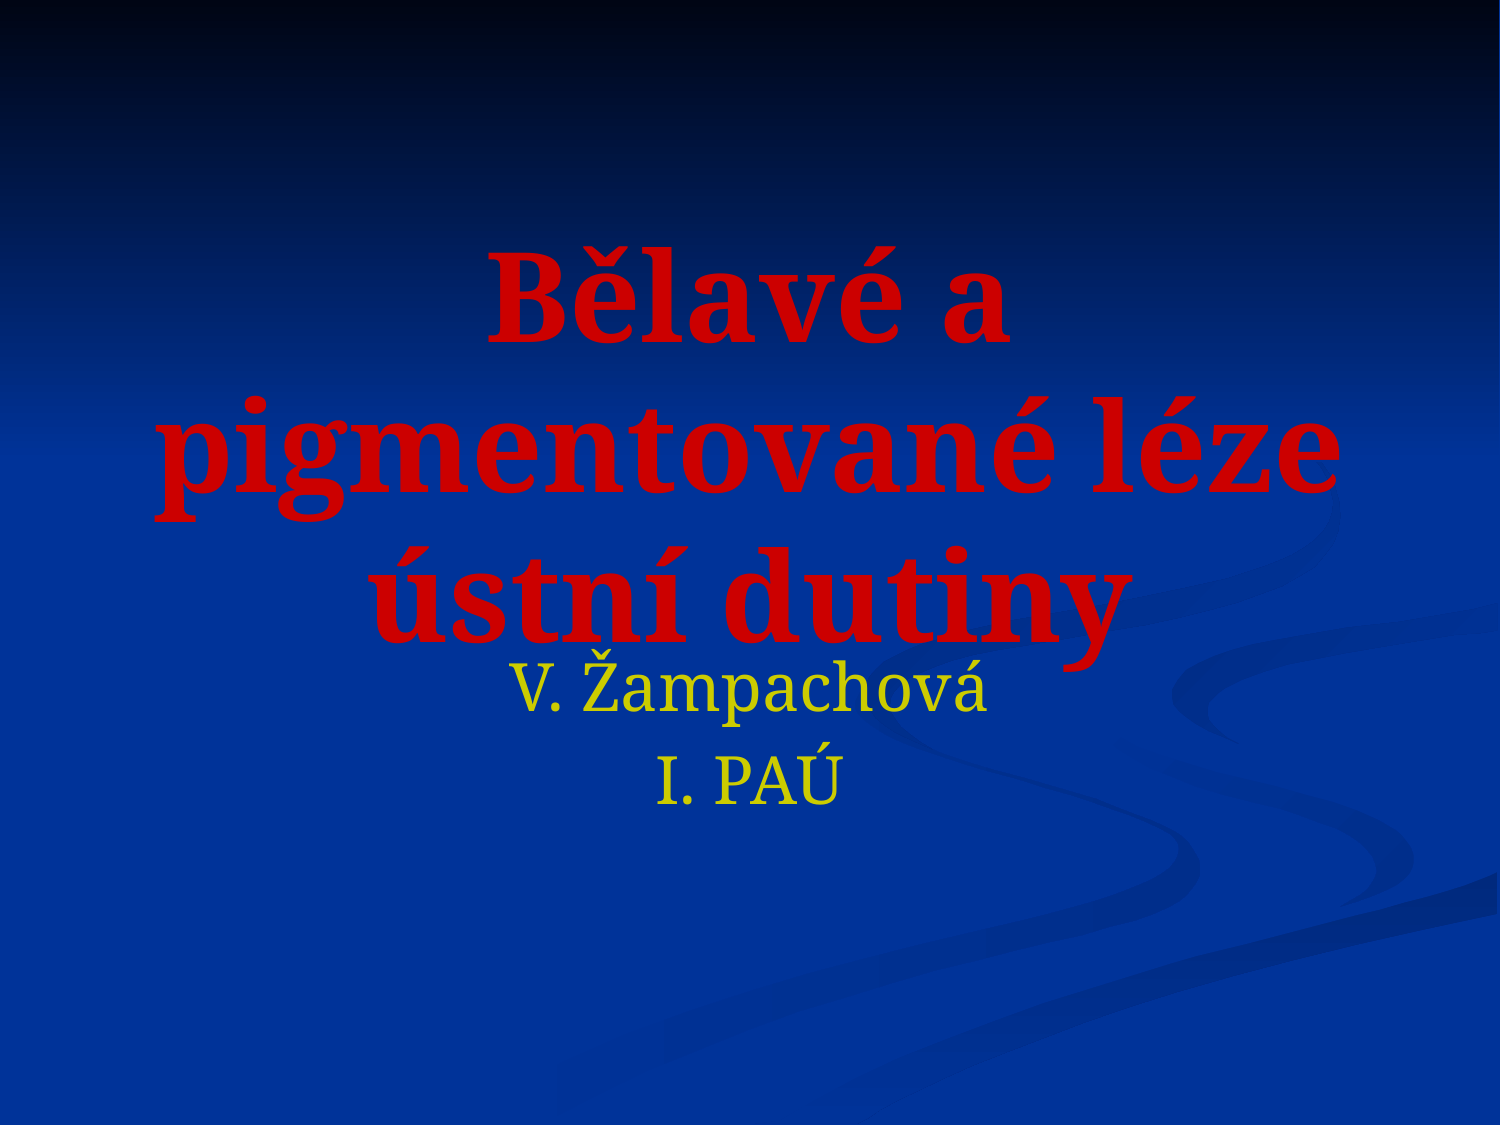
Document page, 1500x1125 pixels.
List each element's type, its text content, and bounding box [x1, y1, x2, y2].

title Bělavé a pigmentované léze ústní dutiny [112, 284, 1388, 600]
subtitle V. Žampachová I. PAÚ [225, 637, 1275, 925]
